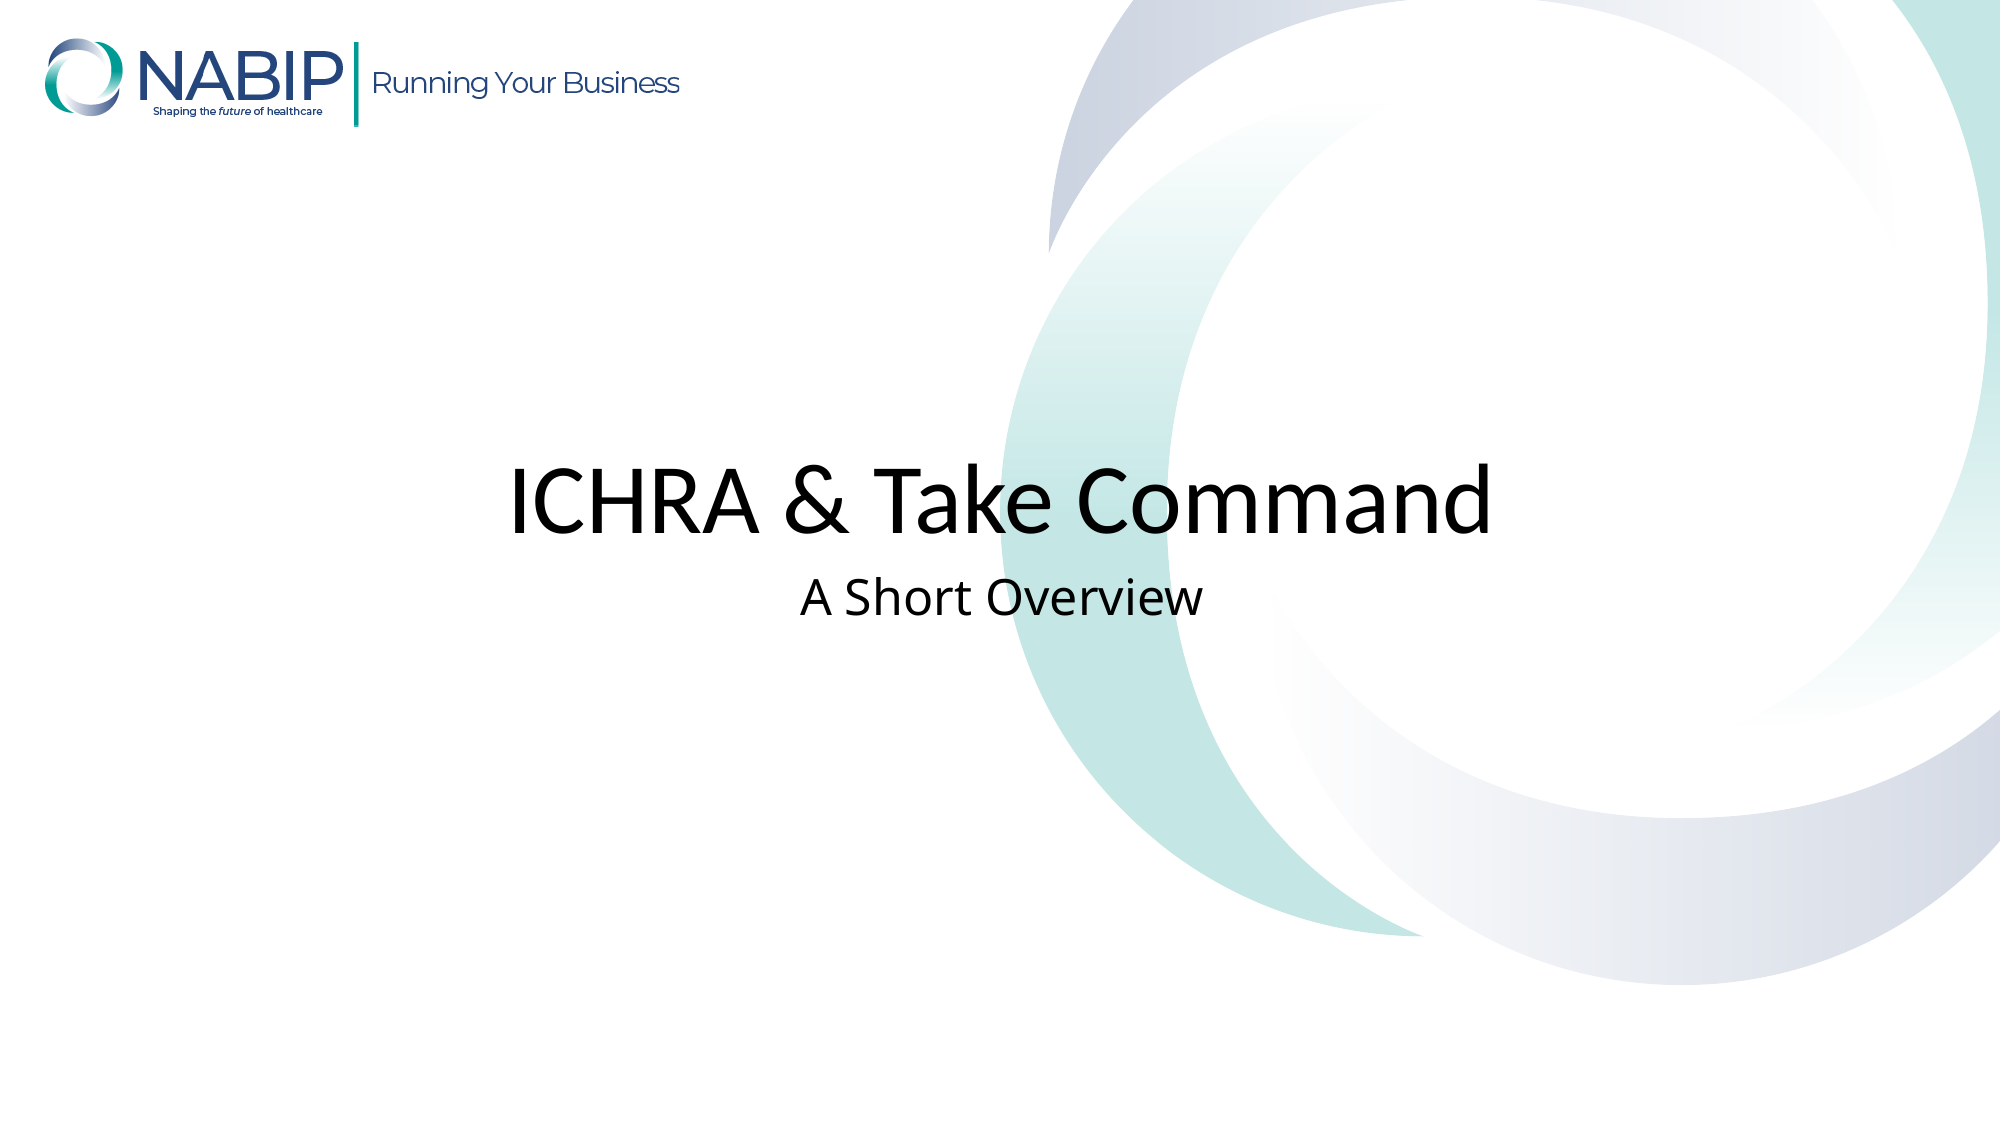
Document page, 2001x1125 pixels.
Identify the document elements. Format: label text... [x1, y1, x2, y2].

text_box ICHRA & Take Command [387, 426, 1617, 561]
picture [0, 0, 2000, 1125]
text_box A Short Overview [251, 565, 1752, 638]
